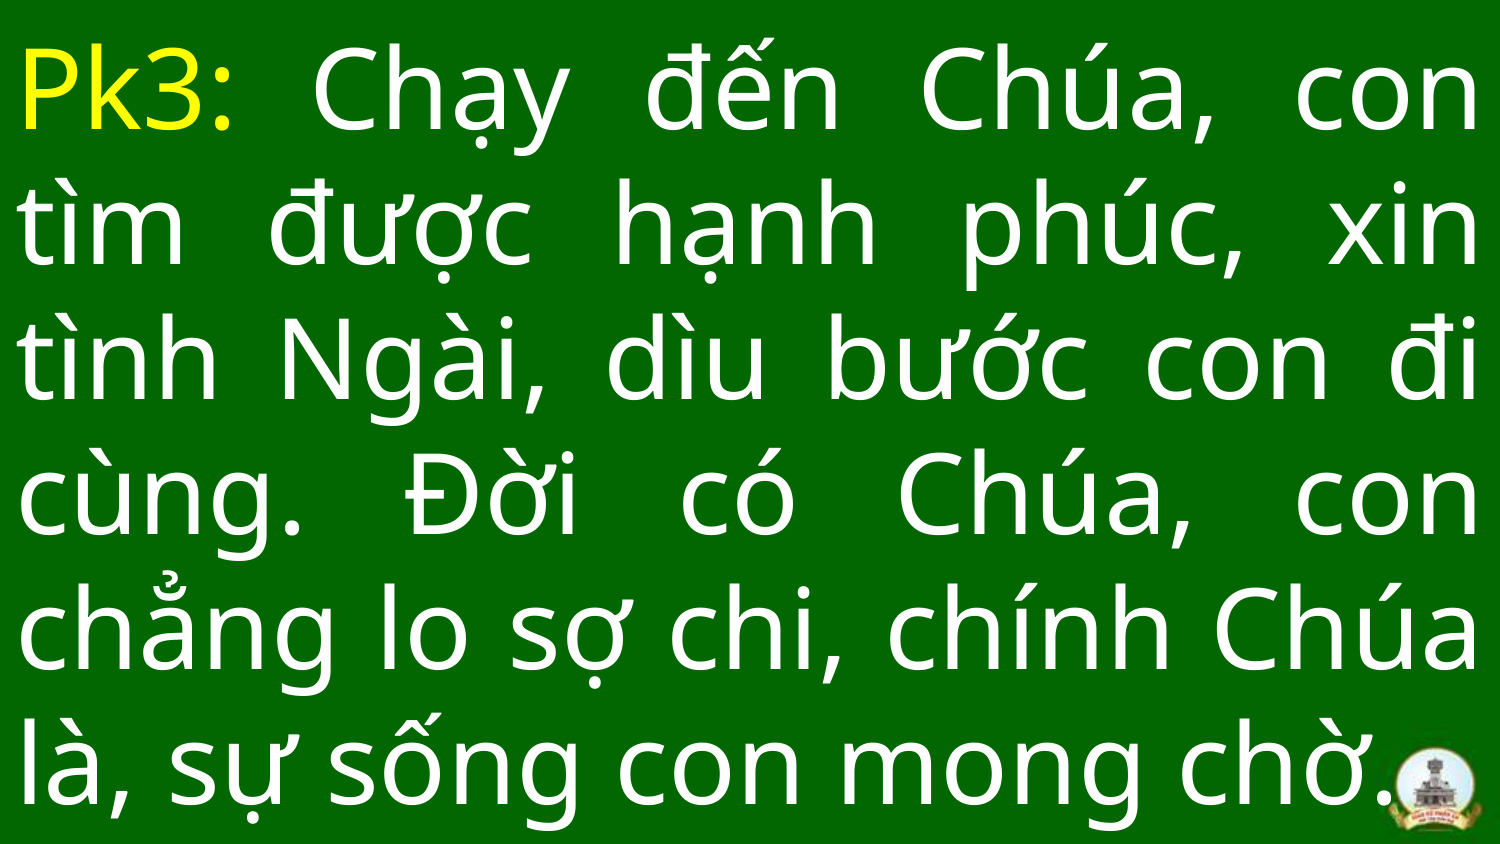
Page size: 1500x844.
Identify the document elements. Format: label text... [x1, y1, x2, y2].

title Pk3: Chạy đến Chúa, con tìm được hạnh phúc, xin tình Ngài, dìu bước con đi cùng. Đời có Chúa, con chẳng lo sợ chi, chính Chúa là, sự sống con mong chờ. [0, 0, 1500, 844]
